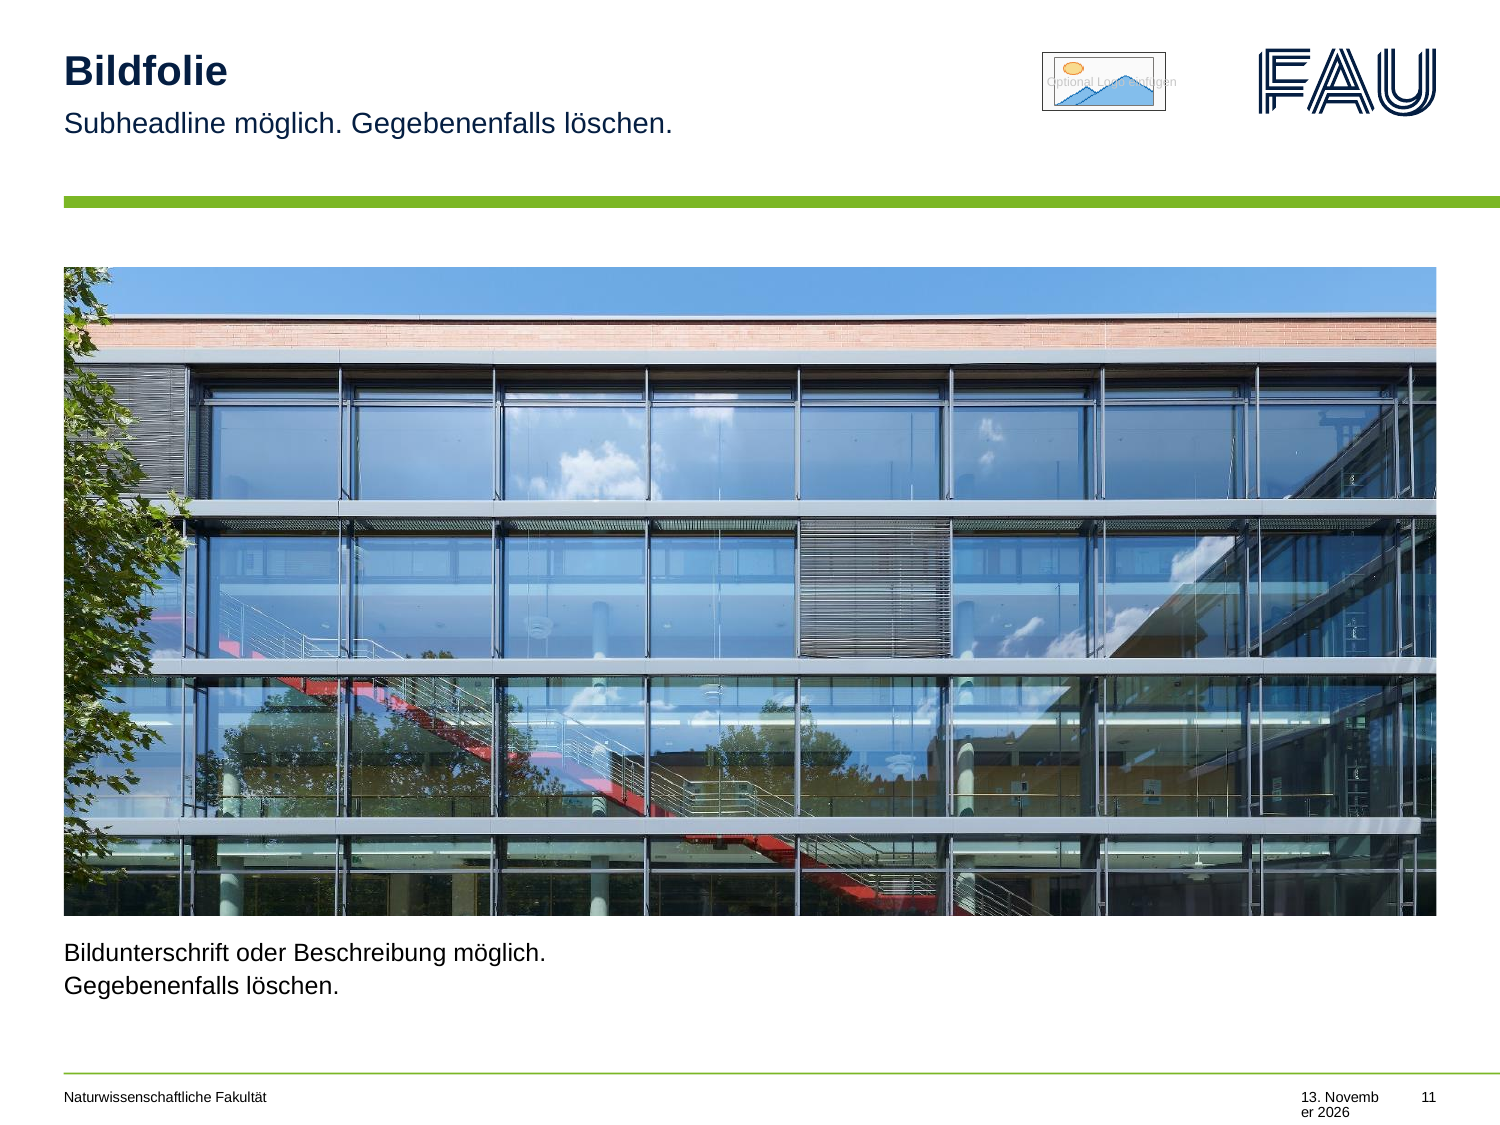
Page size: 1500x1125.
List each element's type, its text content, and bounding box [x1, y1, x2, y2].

footer Naturwissenschaftliche Fakultät [63, 1088, 737, 1106]
list Subheadline möglich. Gegebenenfalls löschen. [63, 100, 906, 137]
title Bildfolie [63, 49, 906, 95]
slide_number 11 [1420, 1088, 1437, 1106]
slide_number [1300, 1088, 1387, 1106]
picture [63, 267, 1437, 916]
list Bildunterschrift oder Beschreibung möglich. Gegebenenfalls löschen. [63, 933, 1437, 1018]
picture [1037, 49, 1171, 113]
